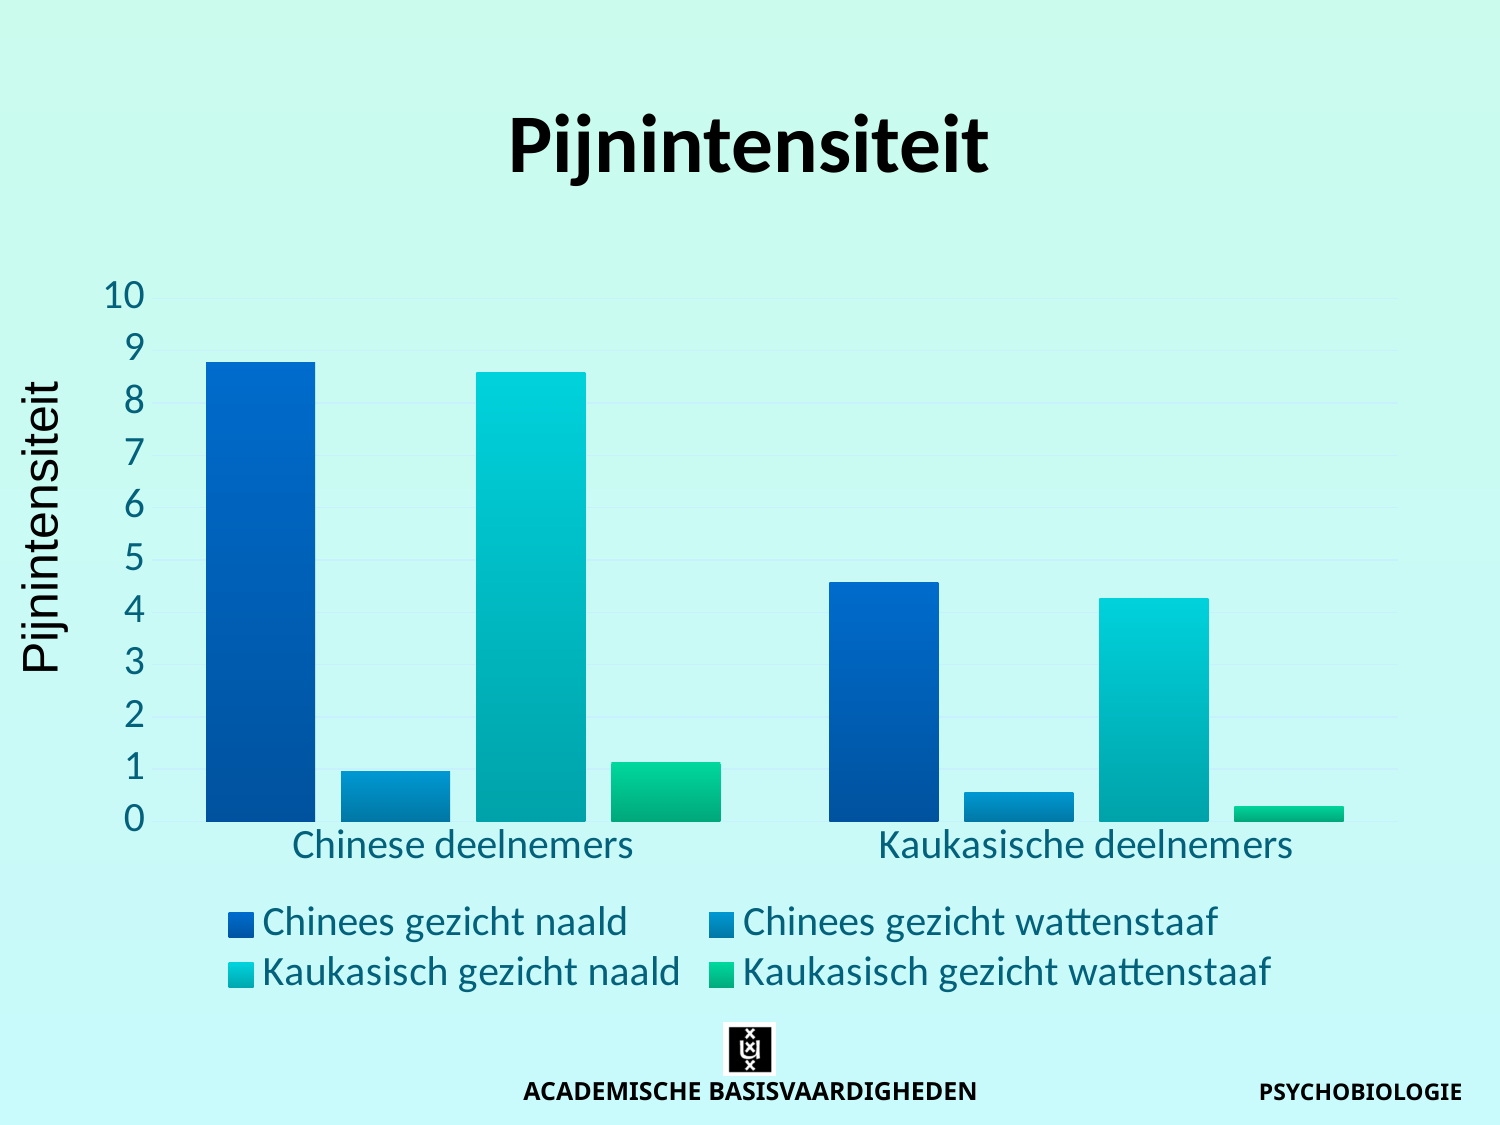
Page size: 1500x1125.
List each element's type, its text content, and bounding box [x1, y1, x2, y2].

chart [74, 262, 1426, 1006]
text_box Pijnintensiteit [0, 376, 69, 690]
picture [723, 1022, 776, 1076]
title Pijnintensiteit [75, 45, 1425, 233]
